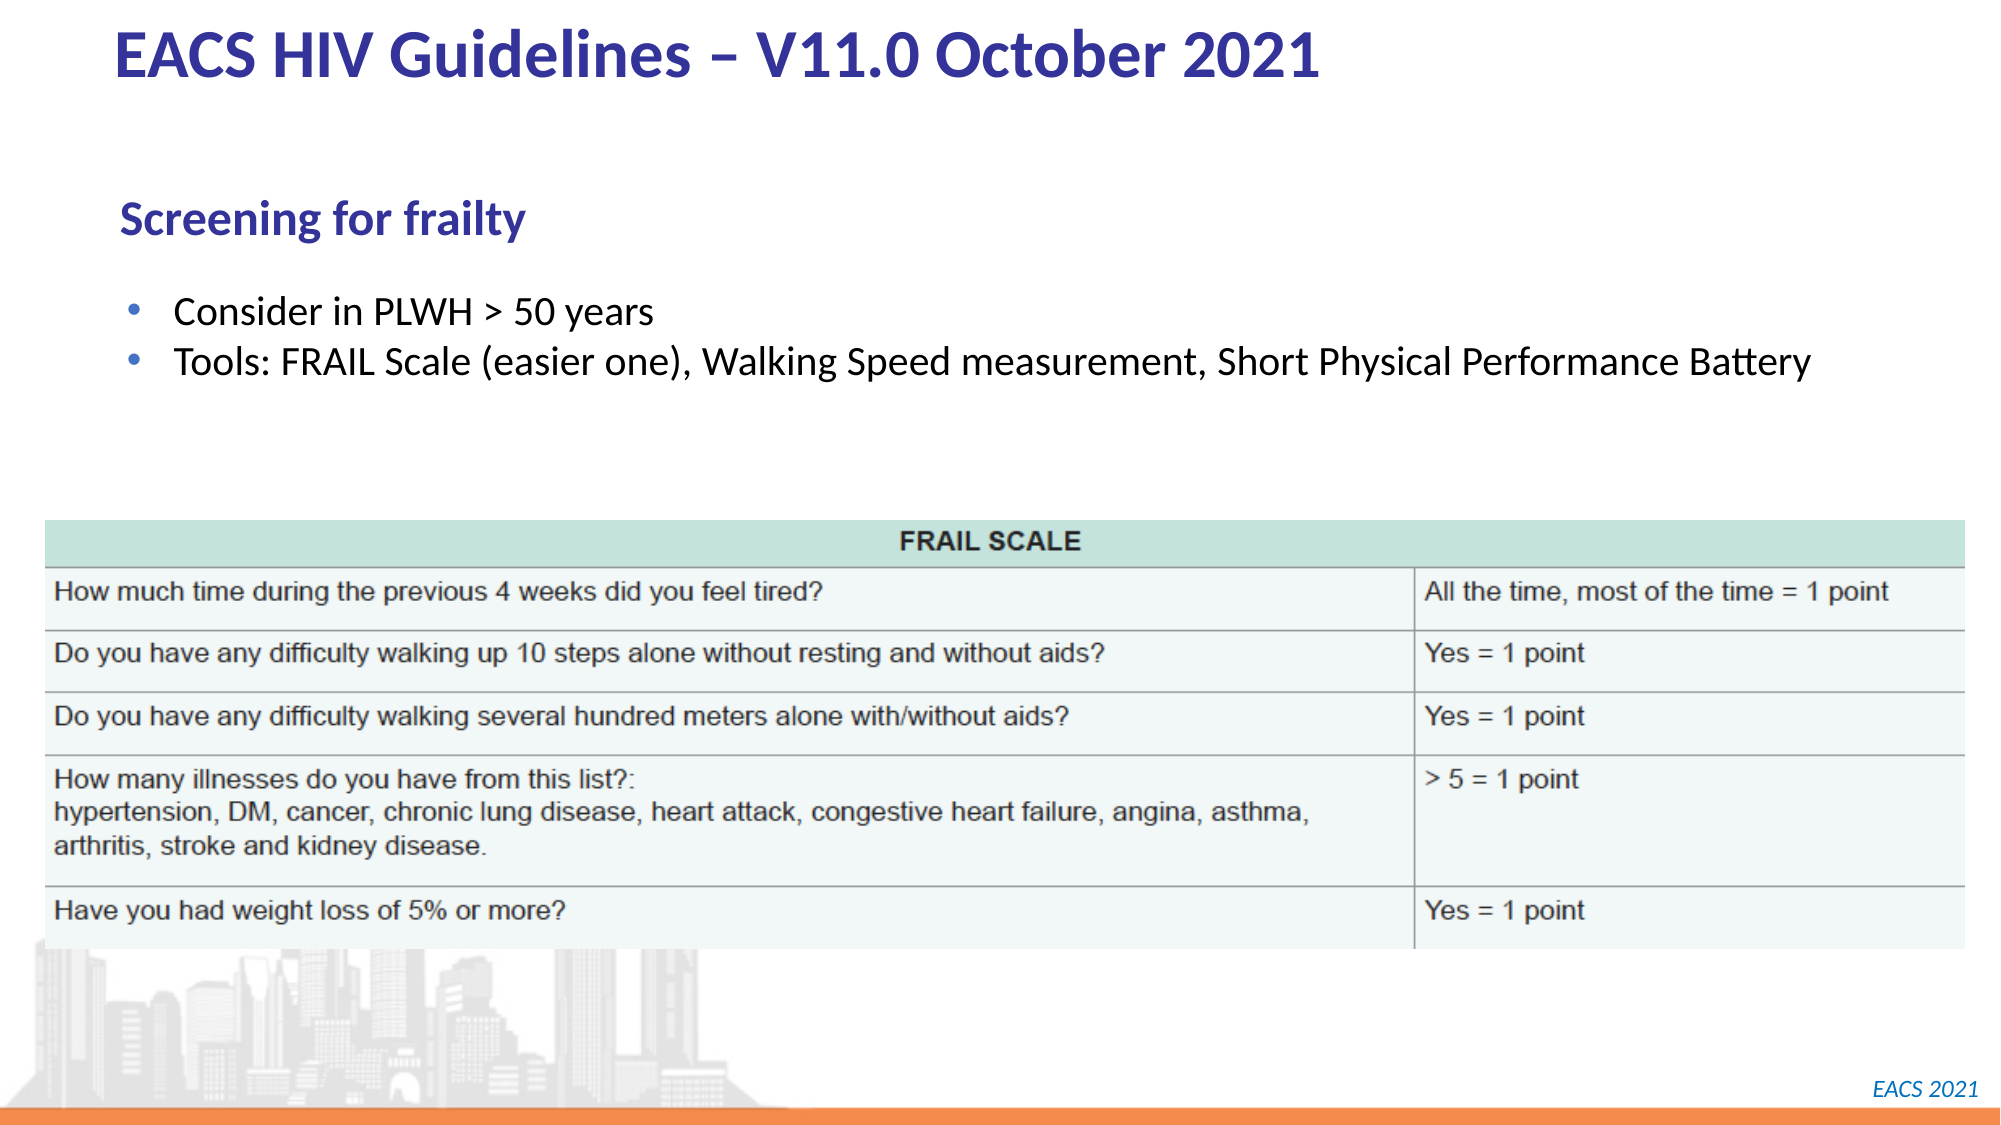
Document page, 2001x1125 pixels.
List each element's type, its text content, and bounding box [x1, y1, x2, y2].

text_box EACS 2021 [1539, 1065, 2000, 1111]
picture [0, 0, 2001, 1125]
text_box Screening for frailty [105, 178, 542, 253]
text_box EACS HIV Guidelines – V11.0 October 2021 [99, 1, 1513, 124]
text_box Consider in PLWH > 50 years Tools: FRAIL Scale (easier one), Walking Speed measurement, Short Physical Performance Battery [112, 276, 1828, 392]
